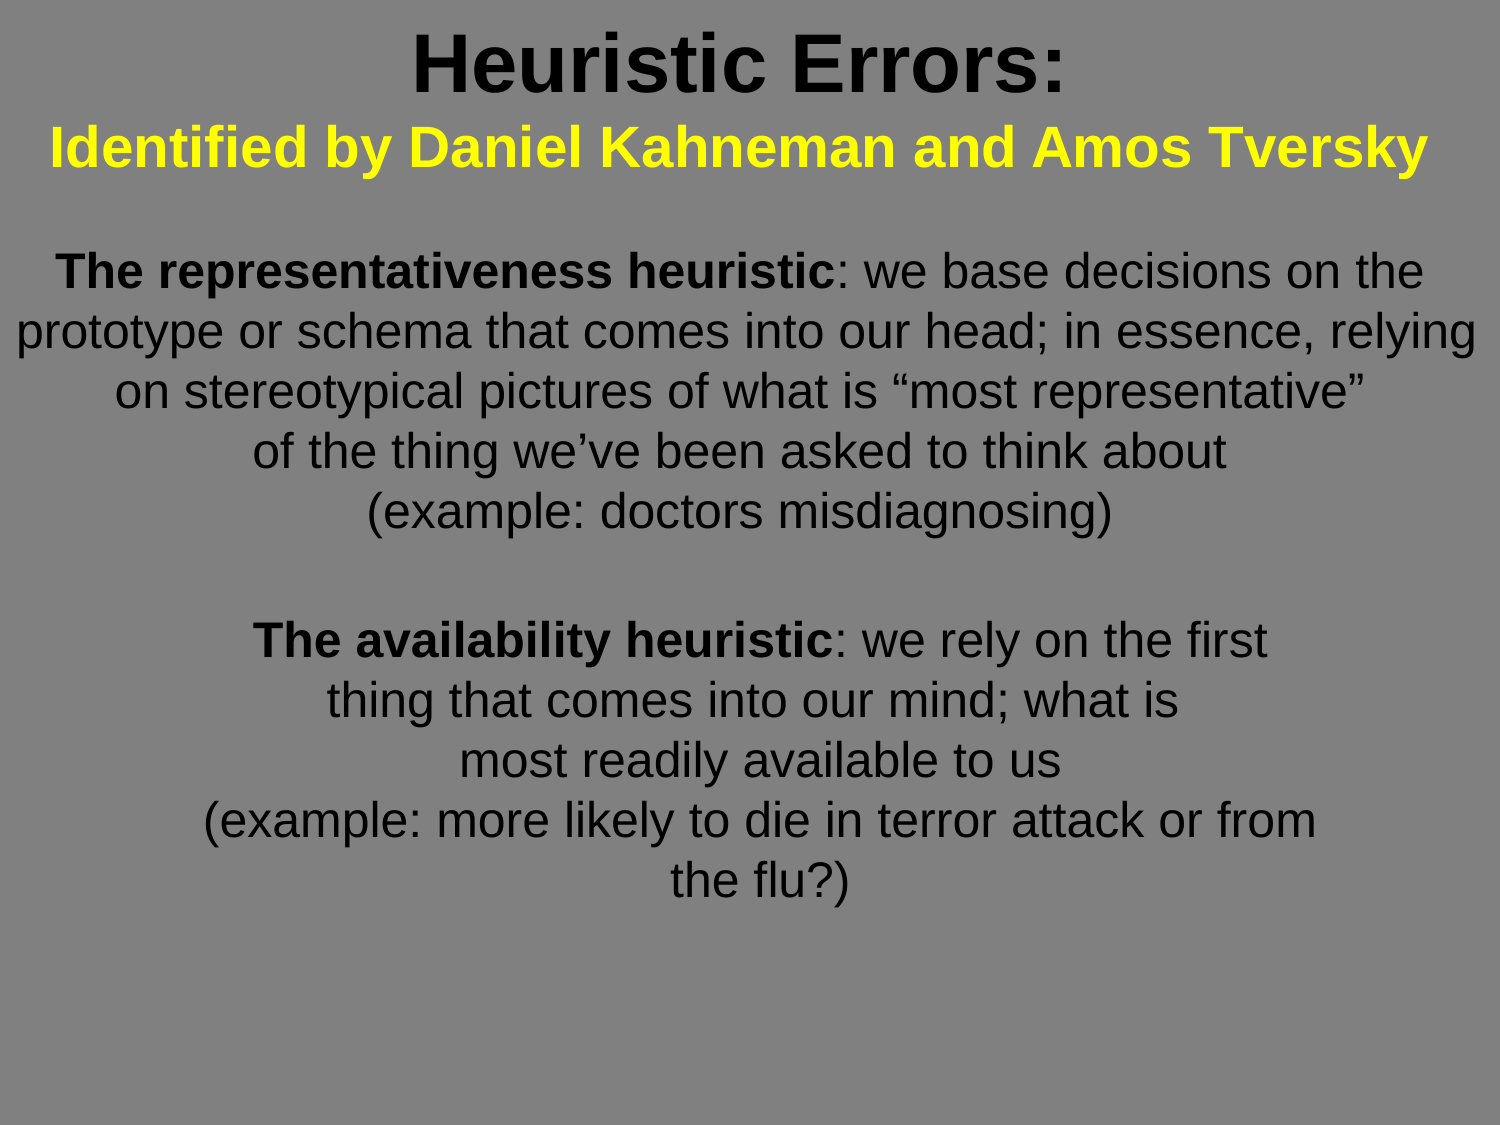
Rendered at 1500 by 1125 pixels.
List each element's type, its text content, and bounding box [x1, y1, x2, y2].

text_box The availability heuristic: we rely on the first thing that comes into our mind; what is most readily available to us (example: more likely to die in terror attack or from the flu?) [182, 599, 1339, 918]
text_box Heuristic Errors: Identified by Daniel Kahneman and Amos Tversky The representativeness heuristic: we base decisions on the prototype or schema that comes into our head; in essence, relying on stereotypical pictures of what is “most representative” of the thing we’ve been asked to think about (example: doctors misdiagnosing) [0, 1, 1494, 552]
